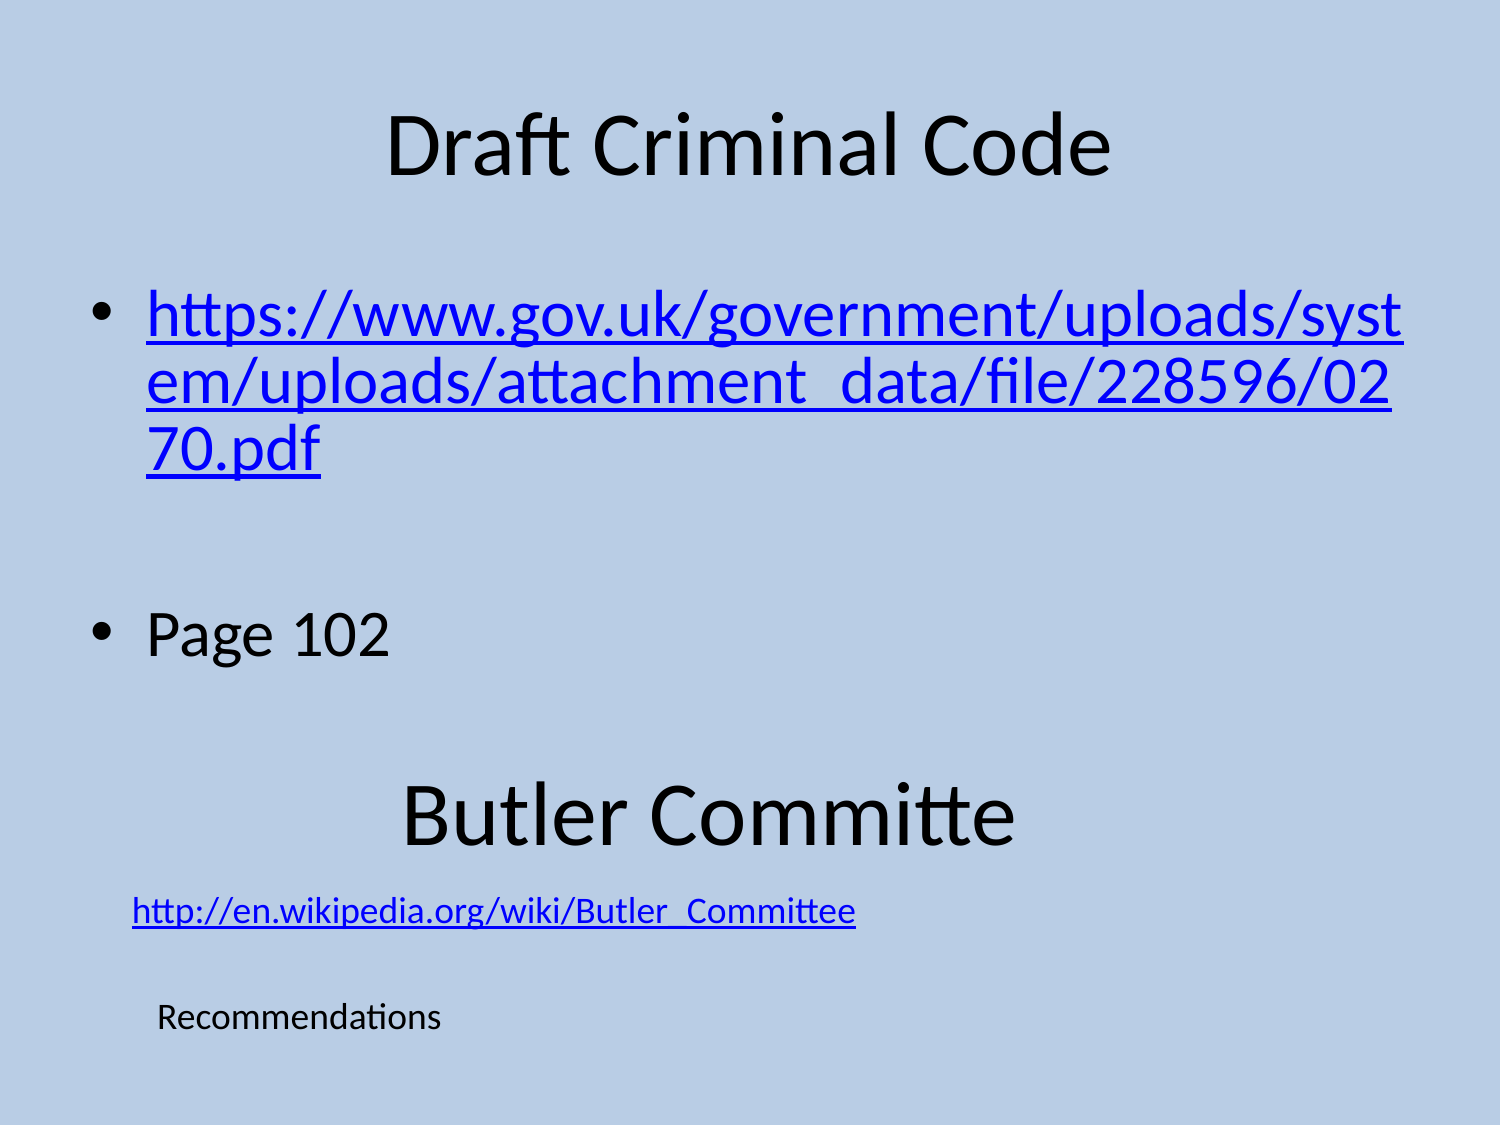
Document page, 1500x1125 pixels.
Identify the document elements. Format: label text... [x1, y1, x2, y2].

title Draft Criminal Code [75, 45, 1425, 233]
text_box Butler Committe [35, 714, 1386, 903]
list https://www.gov.uk/government/uploads/system/uploads/attachment_data/file/228596/0270.pdf Page 102 [75, 262, 1425, 1005]
text_box Recommendations [142, 984, 457, 1045]
text_box http://en.wikipedia.org/wiki/Butler_Committee [117, 878, 1301, 939]
